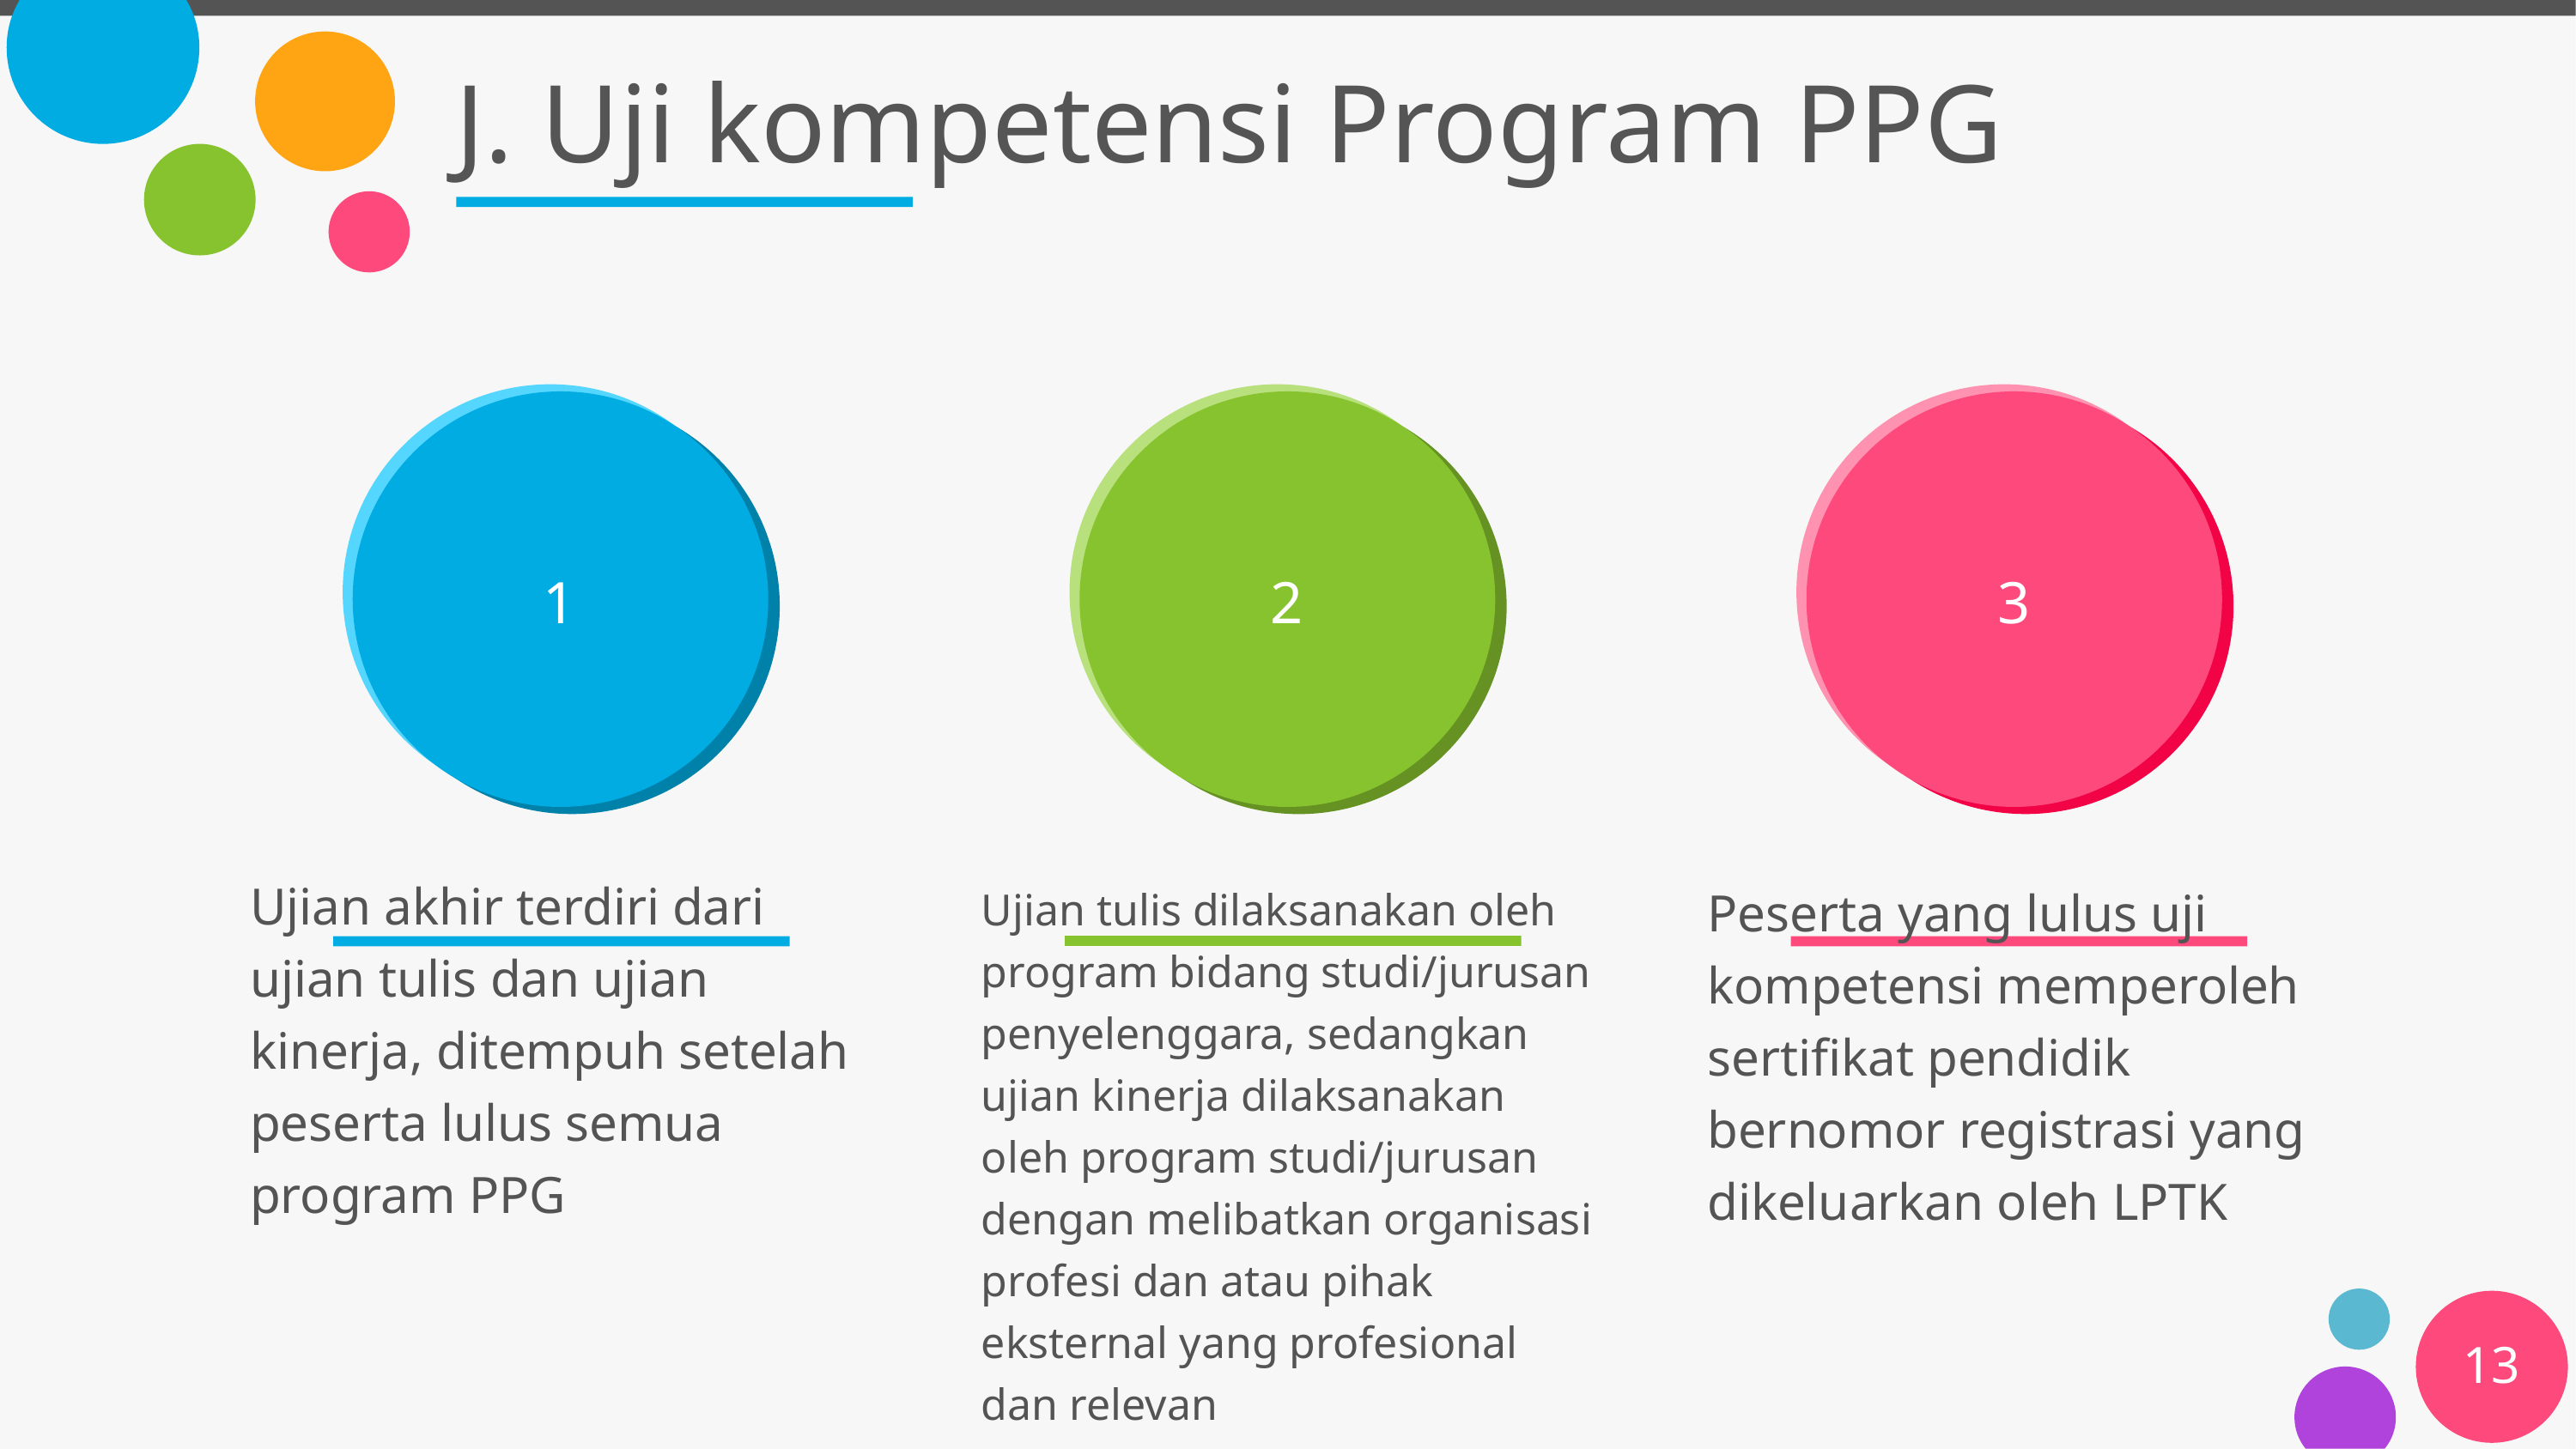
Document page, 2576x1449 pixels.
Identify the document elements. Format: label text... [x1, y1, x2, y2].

title J. Uji kompetensi Program PPG [433, 34, 2454, 204]
list Ujian akhir terdiri dari ujian tulis dan ujian kinerja, ditempuh setelah peserta lulus semua program PPG [227, 851, 890, 1153]
list 3 [1817, 541, 2212, 643]
list 1 [361, 541, 756, 643]
list 2 [1090, 541, 1485, 643]
list Ujian tulis dilaksanakan oleh program bidang studi/jurusan penyelenggara, sedangkan ujian kinerja dilaksanakan oleh program studi/jurusan dengan melibatkan organisasi profesi dan atau pihak eksternal yang profesional dan relevan [958, 861, 1621, 1163]
slide_number 13 [2415, 1328, 2568, 1406]
list Peserta yang lulus uji kompetensi memperoleh sertifikat pendidik bernomor registrasi yang dikeluarkan oleh LPTK [1684, 858, 2348, 1161]
